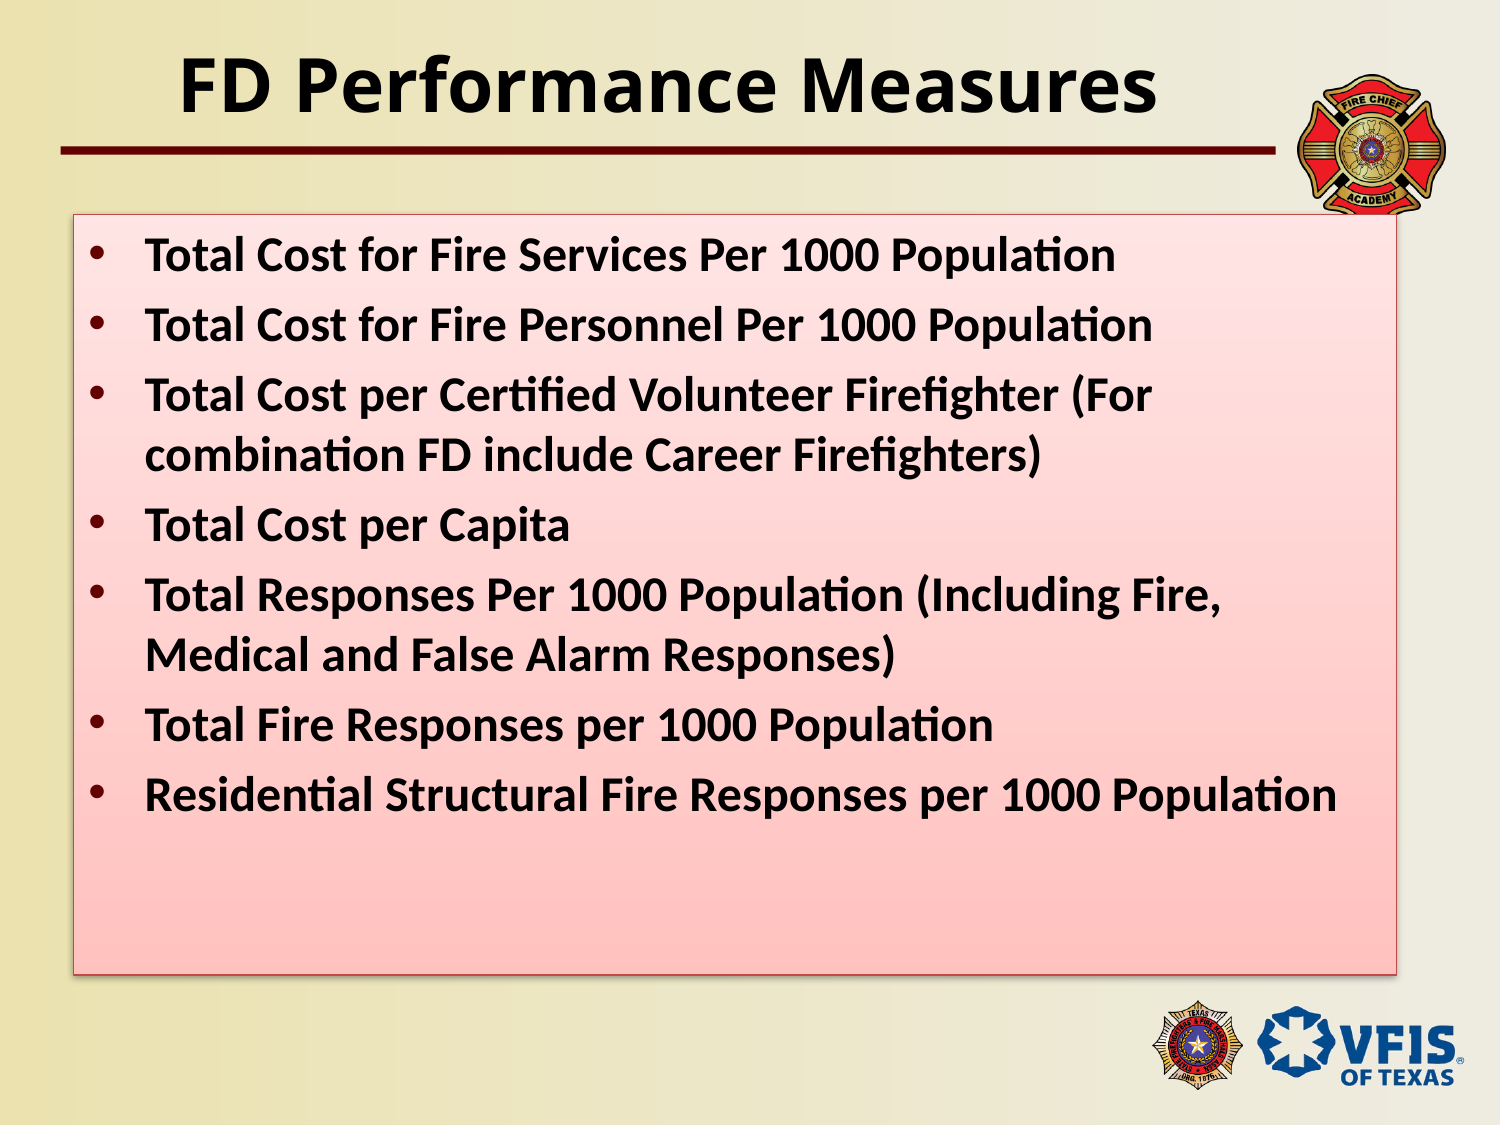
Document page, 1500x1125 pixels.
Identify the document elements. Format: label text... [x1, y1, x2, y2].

picture [1297, 74, 1446, 225]
list Total Cost for Fire Services Per 1000 Population Total Cost for Fire Personnel Per 1000 Population Total Cost per Certified Volunteer Firefighter (For combination FD include Career Firefighters) Total Cost per Capita Total Responses Per 1000 Population (Including Fire, Medical and False Alarm Responses) Total Fire Responses per 1000 Population Residential Structural Fire Responses per 1000 Population [73, 214, 1397, 976]
title FD Performance Measures [64, 29, 1272, 146]
picture [1152, 1000, 1243, 1090]
picture [1247, 996, 1481, 1102]
